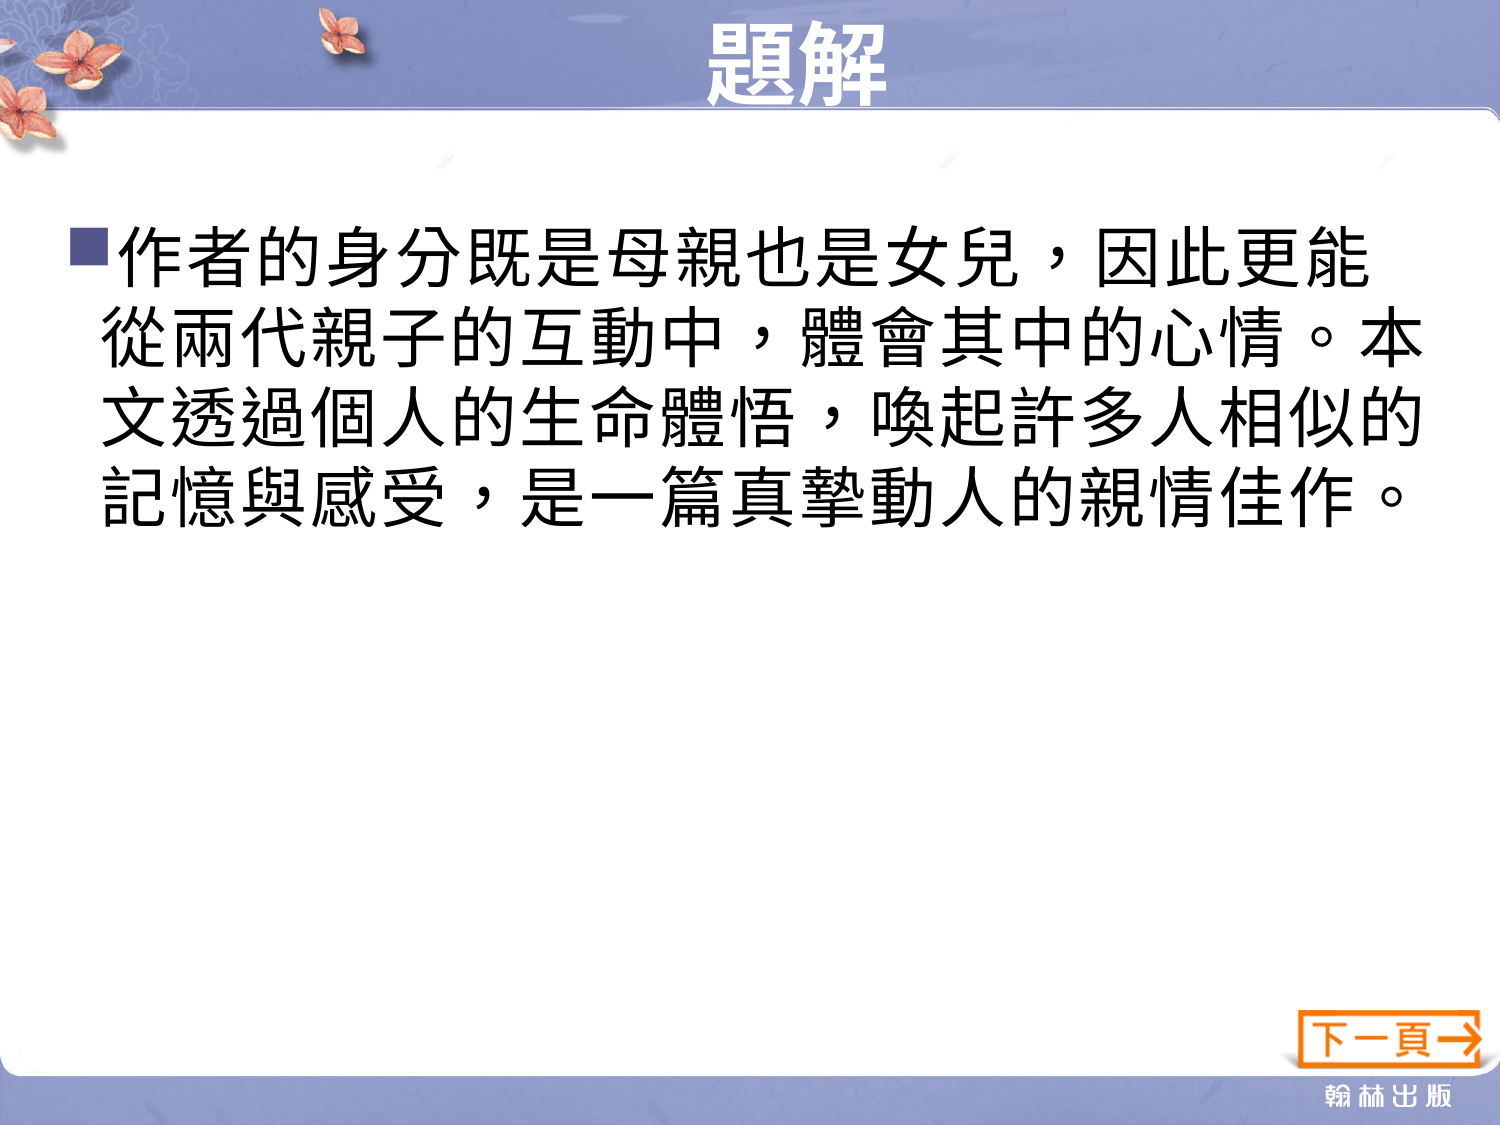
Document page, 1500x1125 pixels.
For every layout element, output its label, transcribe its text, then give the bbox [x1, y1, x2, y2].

list 作者的身分既是母親也是女兒，因此更能從兩代親子的互動中，體會其中的心情。本文透過個人的生命體悟，喚起許多人相似的記憶與感受，是一篇真摯動人的親情佳作。 [41, 208, 1459, 1032]
picture [0, 0, 1500, 1125]
text_box 題解 [407, 0, 1187, 125]
